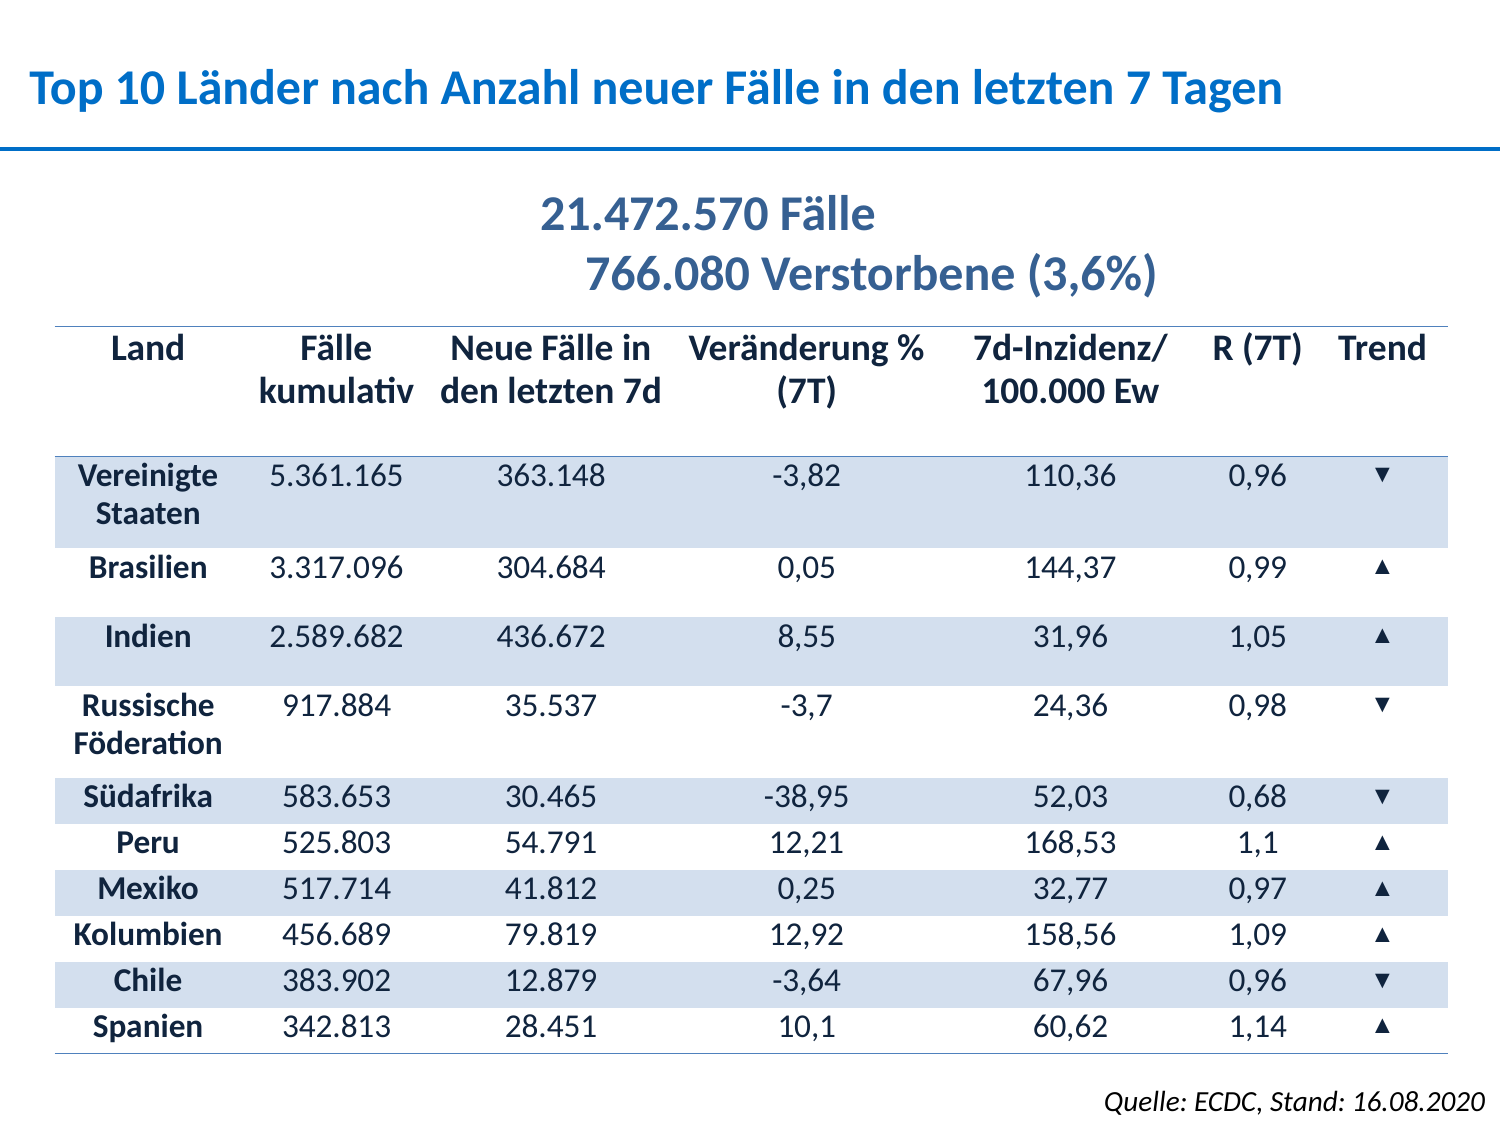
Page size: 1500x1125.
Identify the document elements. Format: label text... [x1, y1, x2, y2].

table_cell 1,05 [1199, 617, 1317, 686]
table_header R (7T) [1199, 327, 1317, 456]
table_cell 0,98 [1199, 686, 1317, 778]
table_cell Spanien [55, 1008, 242, 1053]
table_cell 32,77 [942, 870, 1199, 916]
table_cell 54.791 [431, 824, 671, 870]
table_cell 52,03 [942, 778, 1199, 824]
table_cell 158,56 [942, 916, 1199, 962]
table_cell ▲ [1317, 824, 1448, 870]
table_cell 0,05 [671, 548, 942, 617]
table_cell ▲ [1317, 1008, 1448, 1053]
table_cell Mexiko [55, 870, 242, 916]
table_cell 363.148 [431, 457, 671, 548]
table_cell 436.672 [431, 617, 671, 686]
table_cell Russische Föderation [55, 686, 242, 778]
text_box Quelle: ECDC, Stand: 16.08.2020 [968, 1074, 1500, 1125]
table_cell 583.653 [242, 778, 431, 824]
text_box Top 10 Länder nach Anzahl neuer Fälle in den letzten 7 Tagen [29, 54, 1474, 115]
table_cell 0,97 [1199, 870, 1317, 916]
table_cell -3,64 [671, 962, 942, 1008]
table_cell 24,36 [942, 686, 1199, 778]
table_cell 35.537 [431, 686, 671, 778]
table_cell 110,36 [942, 457, 1199, 548]
table_header Trend [1317, 327, 1448, 456]
table_cell 30.465 [431, 778, 671, 824]
table_cell 917.884 [242, 686, 431, 778]
table_cell ▼ [1317, 457, 1448, 548]
table_cell ▲ [1317, 870, 1448, 916]
table_cell 525.803 [242, 824, 431, 870]
table_cell Brasilien [55, 548, 242, 617]
table_cell 60,62 [942, 1008, 1199, 1053]
table_cell 12.879 [431, 962, 671, 1008]
table_cell Chile [55, 962, 242, 1008]
table_cell Indien [55, 617, 242, 686]
table_cell 0,99 [1199, 548, 1317, 617]
table_header Land [55, 327, 242, 456]
table_cell 517.714 [242, 870, 431, 916]
table_cell 383.902 [242, 962, 431, 1008]
table_cell 168,53 [942, 824, 1199, 870]
table_cell 28.451 [431, 1008, 671, 1053]
table_cell Vereinigte Staaten [55, 457, 242, 548]
table_cell 0,25 [671, 870, 942, 916]
table_cell ▲ [1317, 548, 1448, 617]
table_cell 0,68 [1199, 778, 1317, 824]
table_header Veränderung % (7T) [671, 327, 942, 456]
table_cell 0,96 [1199, 457, 1317, 548]
table_cell 1,1 [1199, 824, 1317, 870]
table_cell -3,82 [671, 457, 942, 548]
table_cell 1,14 [1199, 1008, 1317, 1053]
table_cell -3,7 [671, 686, 942, 778]
table_header Fälle kumulativ [242, 327, 431, 456]
table_header Neue Fälle in den letzten 7d [431, 327, 671, 456]
table_header 7d-Inzidenz/ 100.000 Ew [942, 327, 1199, 456]
table_cell 304.684 [431, 548, 671, 617]
table_cell 12,21 [671, 824, 942, 870]
table_cell -38,95 [671, 778, 942, 824]
table_cell 41.812 [431, 870, 671, 916]
table_cell Südafrika [55, 778, 242, 824]
table_cell ▲ [1317, 916, 1448, 962]
table_cell 5.361.165 [242, 457, 431, 548]
table_cell 12,92 [671, 916, 942, 962]
table_cell ▲ [1317, 617, 1448, 686]
table_cell ▼ [1317, 778, 1448, 824]
table_cell 79.819 [431, 916, 671, 962]
table_cell 2.589.682 [242, 617, 431, 686]
table_cell 31,96 [942, 617, 1199, 686]
table_cell Kolumbien [55, 916, 242, 962]
table_cell 1,09 [1199, 916, 1317, 962]
table_cell 67,96 [942, 962, 1199, 1008]
table_cell 8,55 [671, 617, 942, 686]
table_cell Peru [55, 824, 242, 870]
table_cell 342.813 [242, 1008, 431, 1053]
text_box 21.472.570 Fälle 766.080 Verstorbene (3,6%) [525, 172, 1173, 308]
table_cell 144,37 [942, 548, 1199, 617]
table_cell 10,1 [671, 1008, 942, 1053]
table_cell 3.317.096 [242, 548, 431, 617]
table_cell ▼ [1317, 686, 1448, 778]
table_cell 456.689 [242, 916, 431, 962]
table_cell ▼ [1317, 962, 1448, 1008]
table_cell 0,96 [1199, 962, 1317, 1008]
